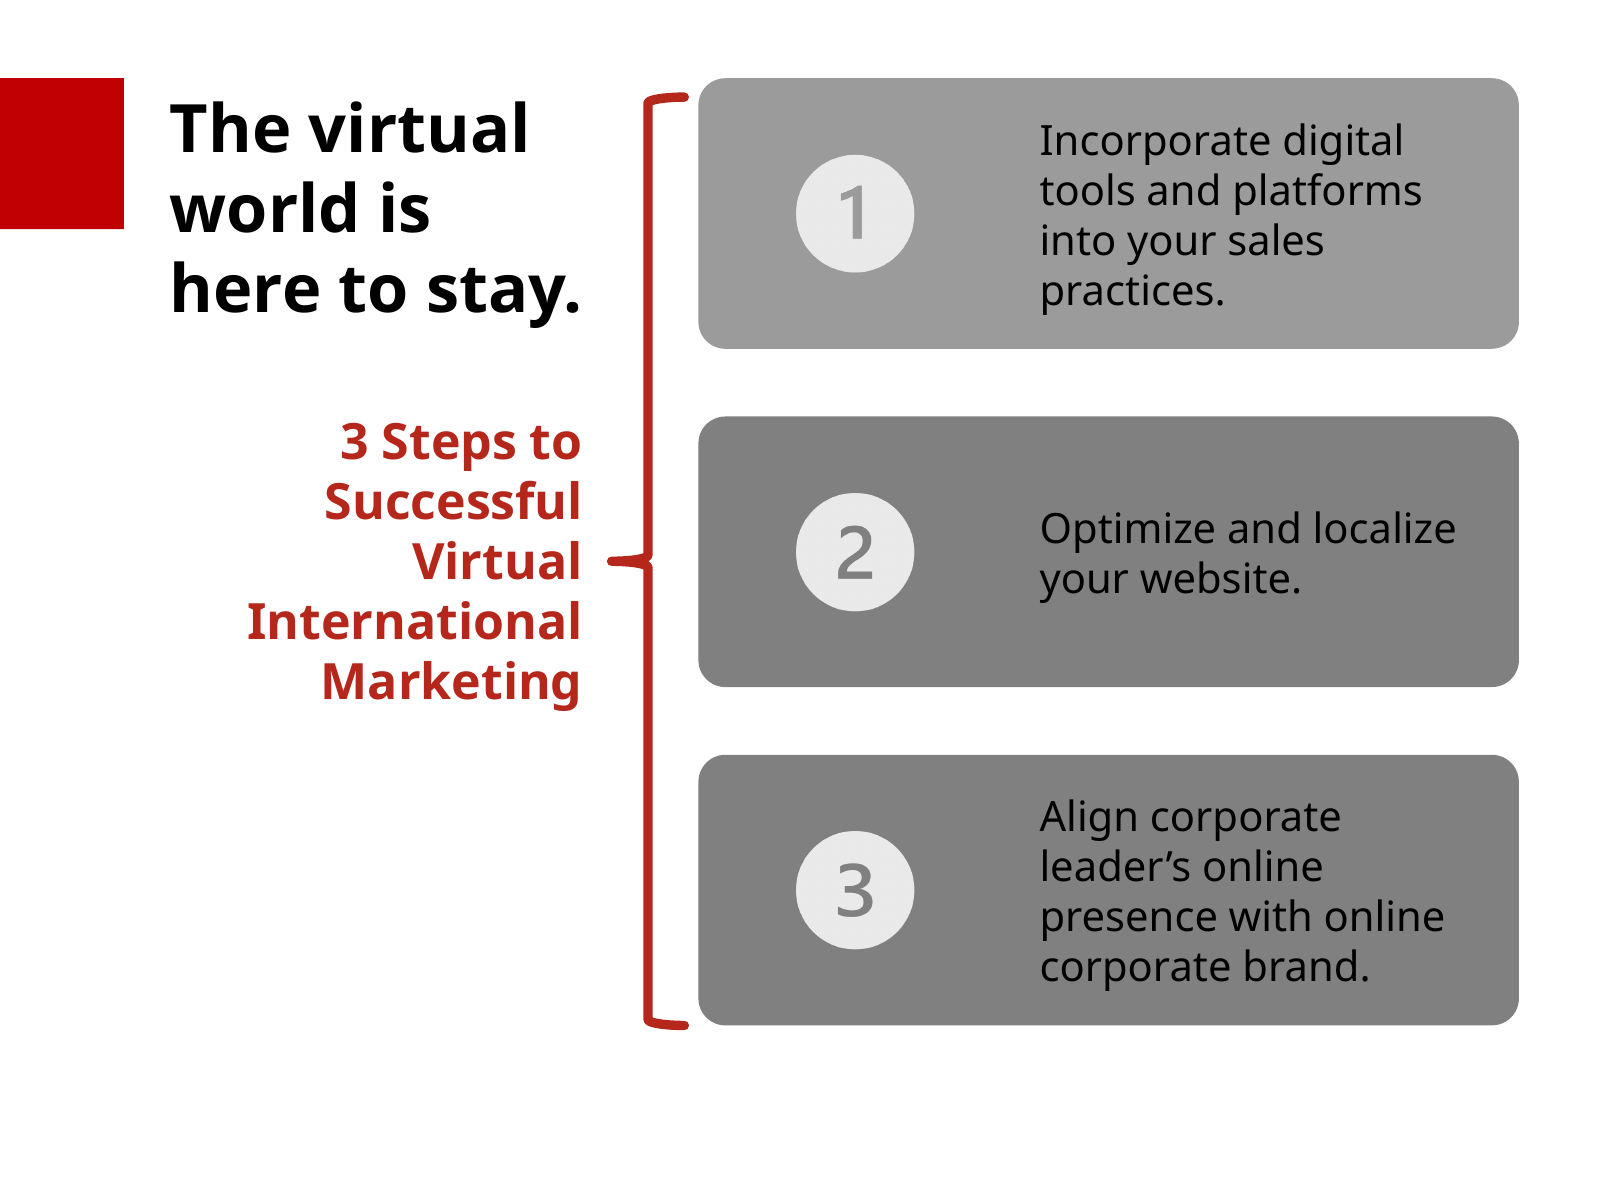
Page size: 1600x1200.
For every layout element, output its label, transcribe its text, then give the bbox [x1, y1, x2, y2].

text_box [0, 77, 125, 230]
text_box [610, 96, 686, 1027]
text_box The virtual world is here to stay. [154, 78, 607, 333]
title Critical Selection Process [140, 78, 607, 362]
text_box 3 Steps to Successful Virtual International Marketing [226, 402, 598, 717]
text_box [698, 77, 1520, 1026]
